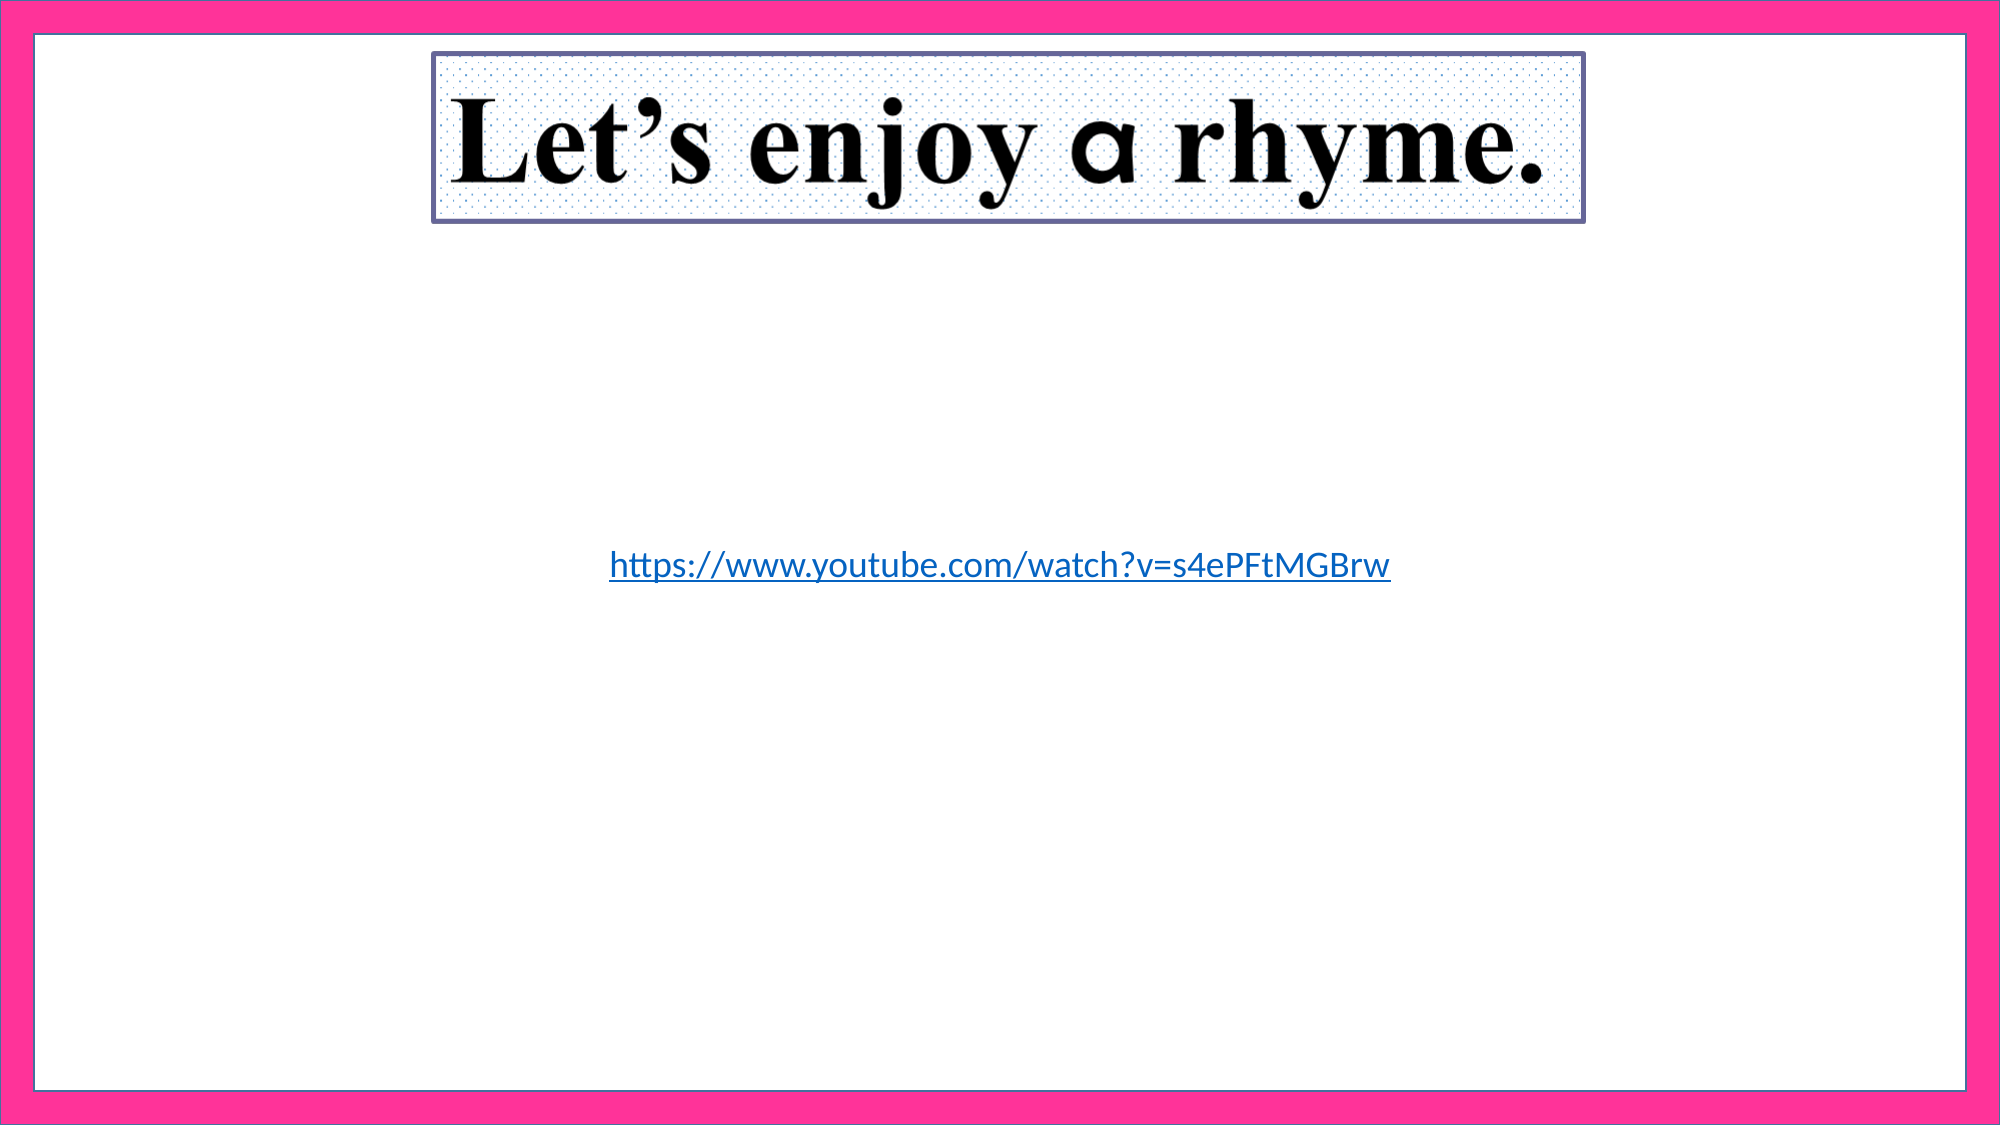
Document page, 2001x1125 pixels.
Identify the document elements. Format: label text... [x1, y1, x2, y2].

text_box [0, 0, 2000, 1125]
text_box https://www.youtube.com/watch?v=s4ePFtMGBrw [594, 532, 1406, 592]
picture [373, 20, 1622, 287]
